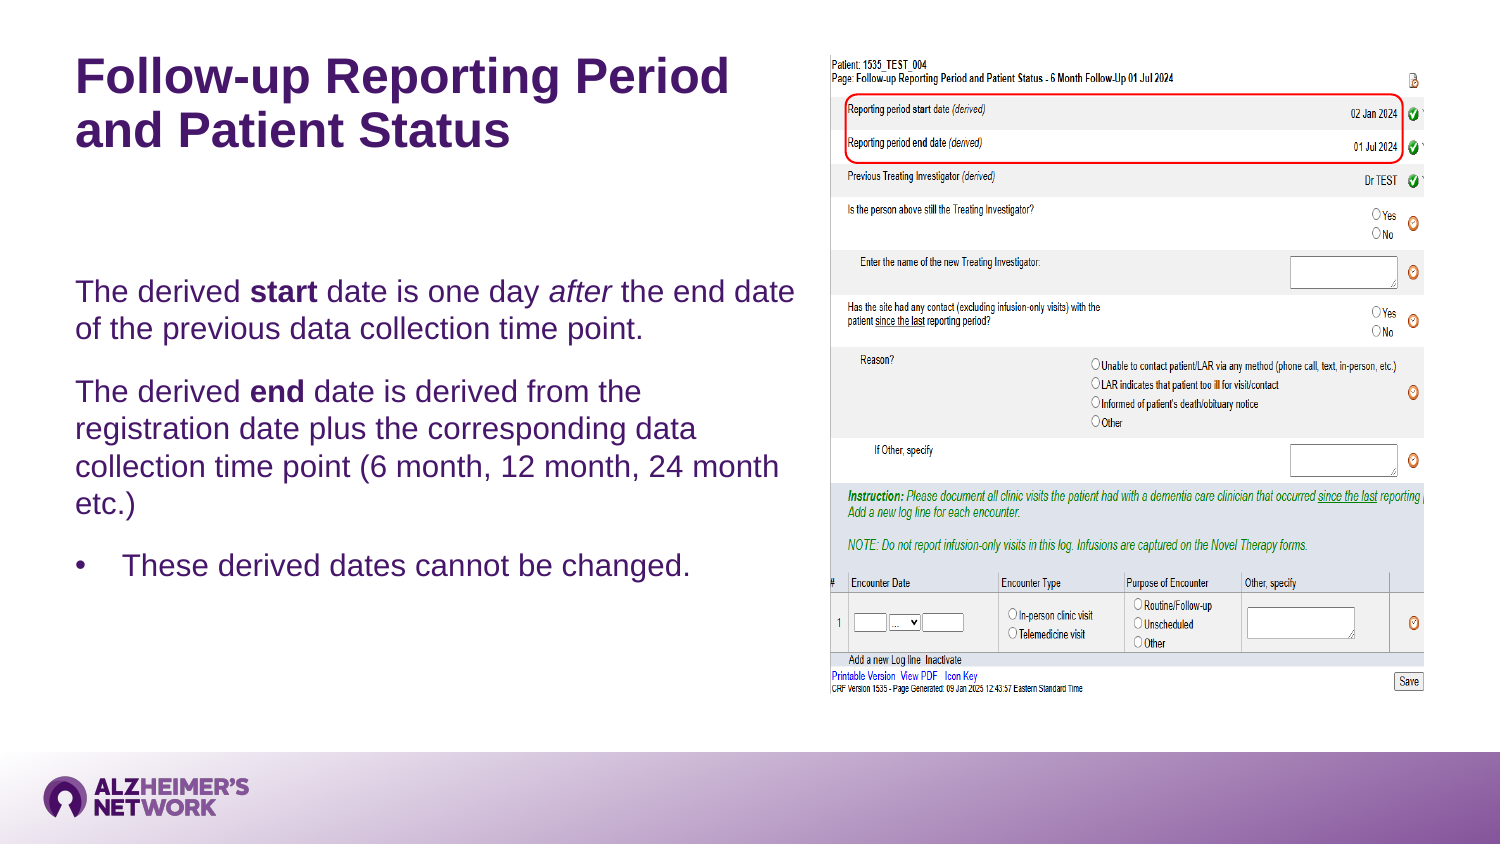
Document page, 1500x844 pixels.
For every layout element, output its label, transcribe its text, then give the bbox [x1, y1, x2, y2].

list The derived start date is one day after the end date of the previous data collection time point. The derived end date is derived from the registration date plus the corresponding data collection time point (6 month, 12 month, 24 month etc.) These derived dates cannot be changed. [75, 271, 800, 732]
picture [829, 50, 1425, 712]
list Follow-up Reporting Period and Patient Status [75, 50, 800, 250]
picture [35, 768, 258, 829]
